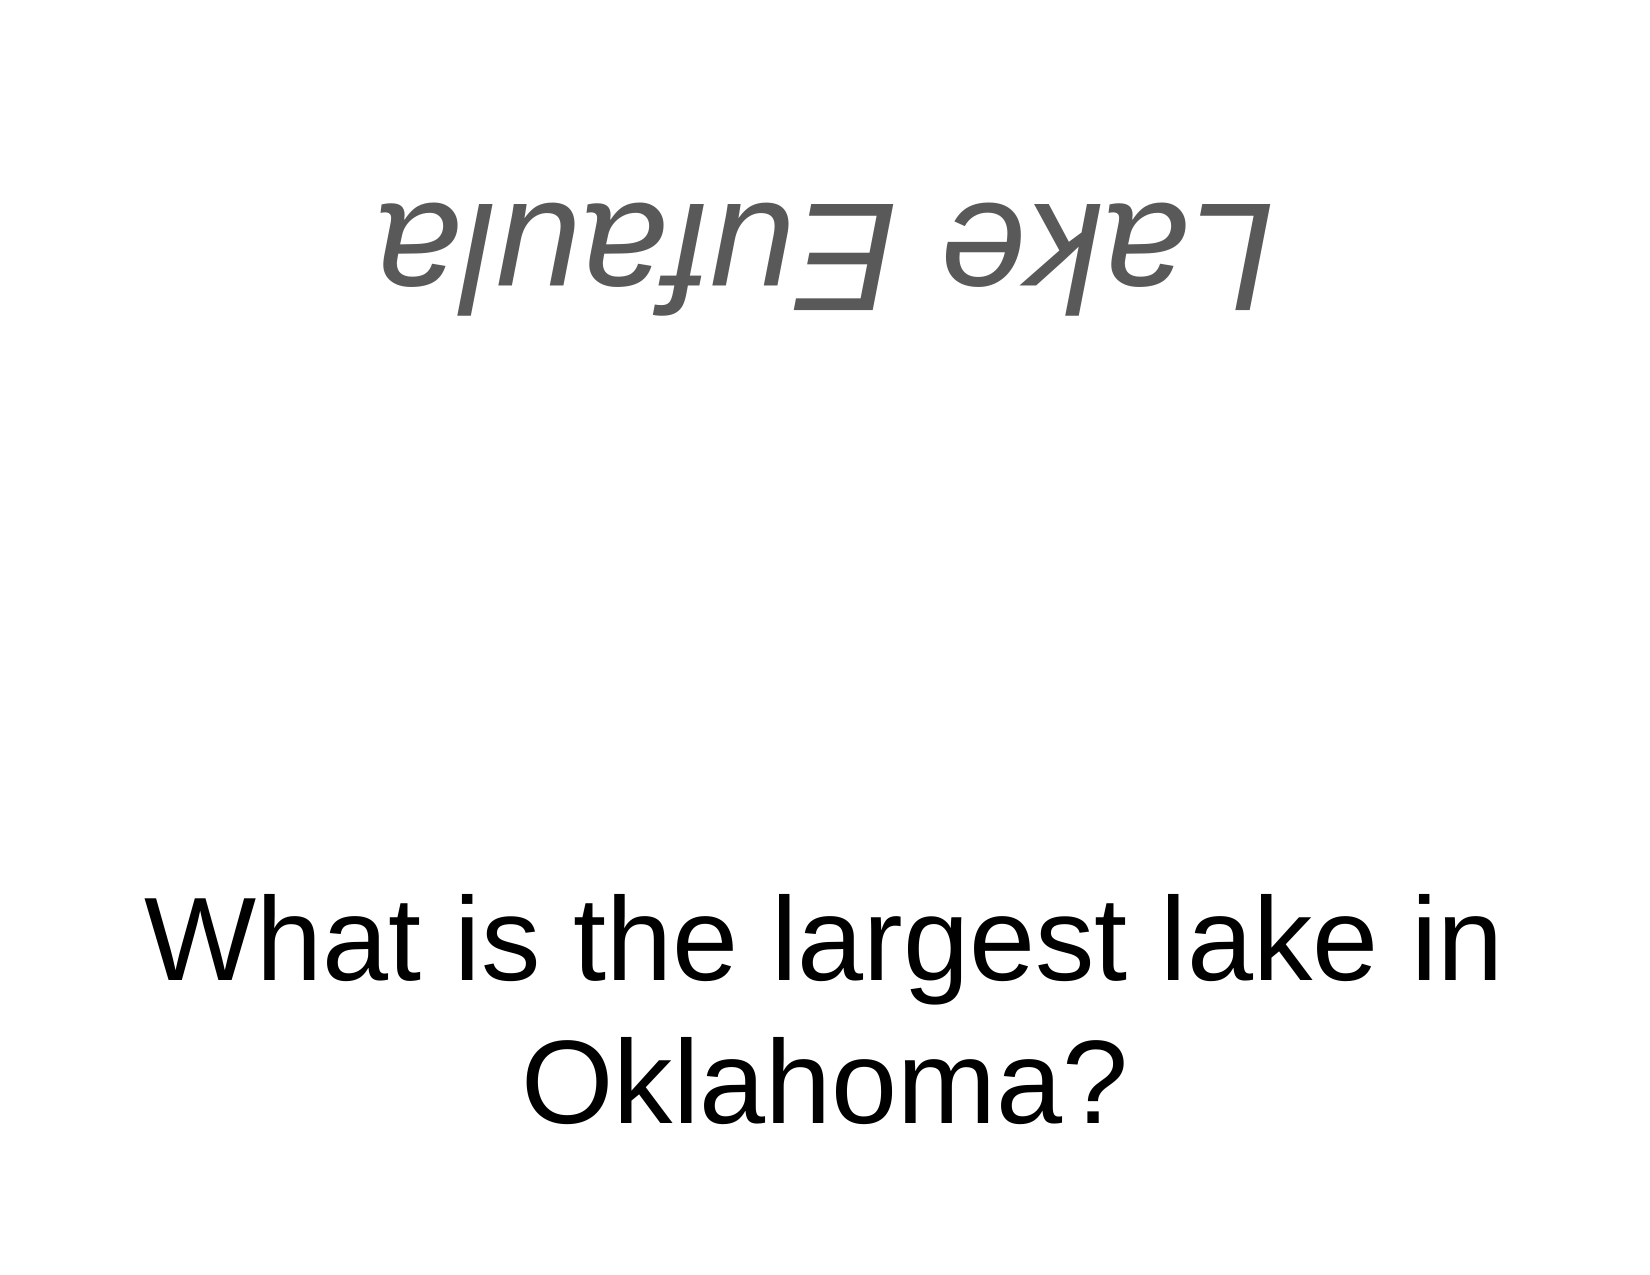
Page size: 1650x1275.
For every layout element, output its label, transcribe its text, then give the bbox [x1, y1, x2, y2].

subtitle Lake Eufaula [56, 95, 1594, 378]
title What is the largest lake in Oklahoma? [56, 843, 1594, 1054]
